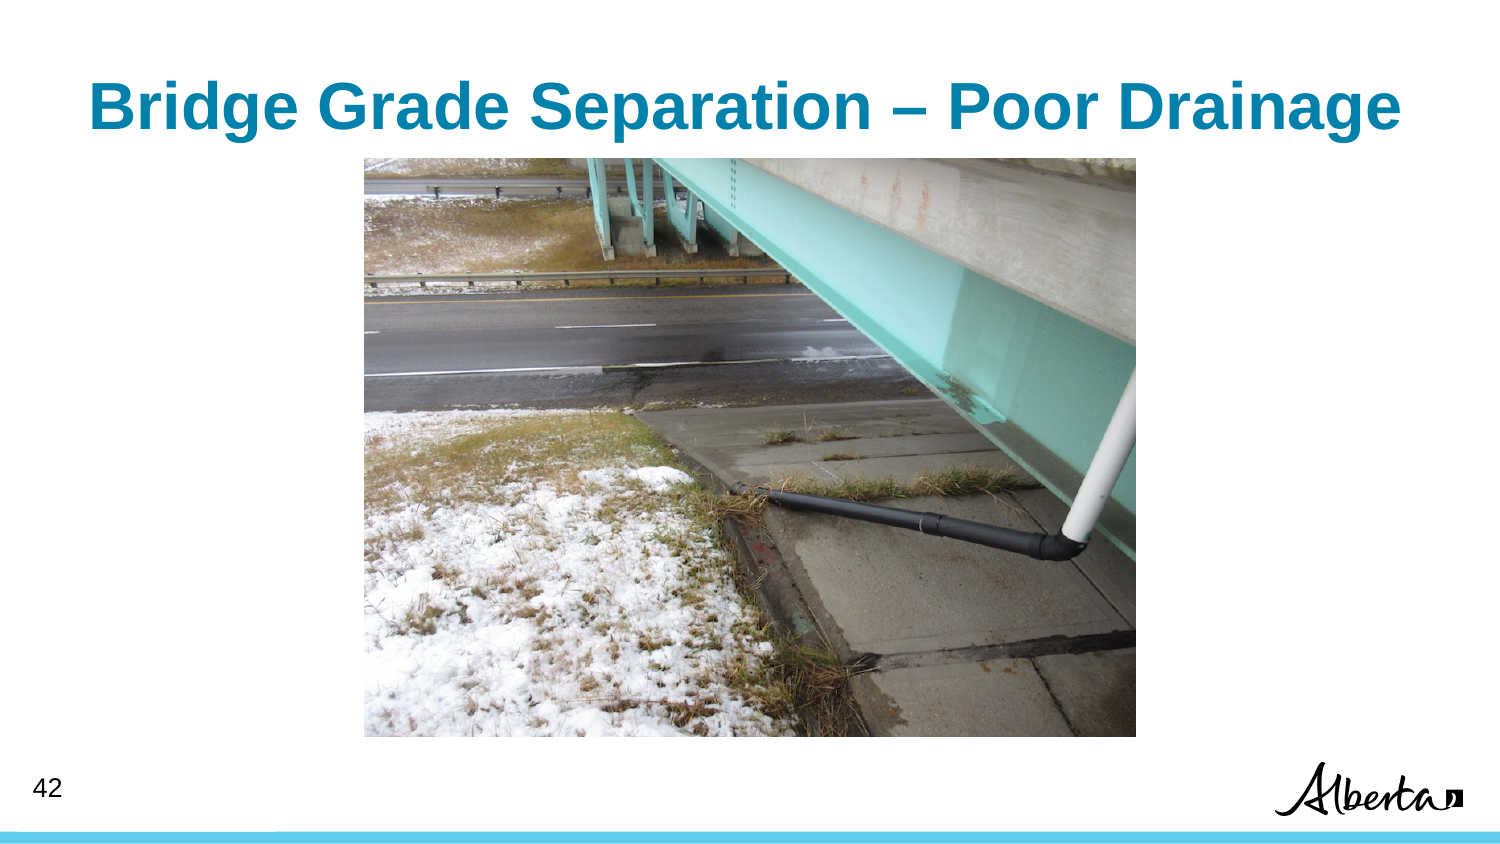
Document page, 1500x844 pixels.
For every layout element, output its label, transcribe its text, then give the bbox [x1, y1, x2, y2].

picture [1275, 762, 1463, 816]
picture [363, 157, 1137, 738]
slide_number 42 [17, 764, 356, 810]
title Bridge Grade Separation – Poor Drainage [88, 55, 1437, 141]
